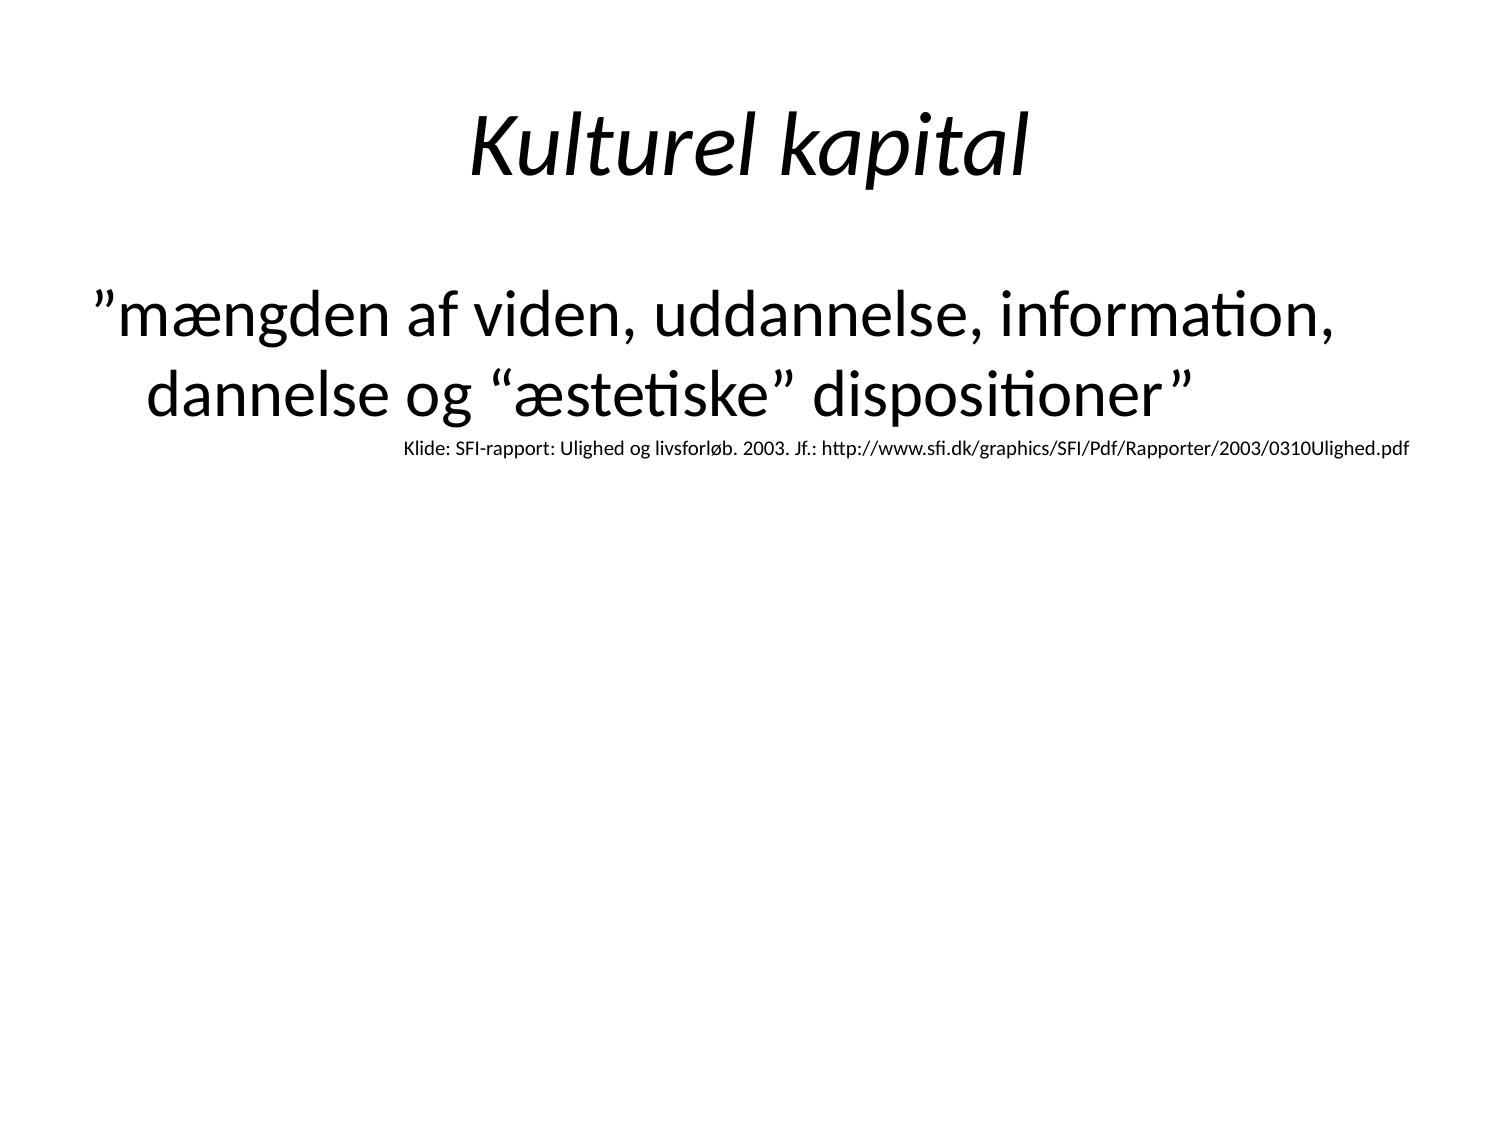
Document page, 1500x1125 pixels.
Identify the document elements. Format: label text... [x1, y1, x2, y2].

list ”mængden af viden, uddannelse, information, dannelse og “æstetiske” dispositioner” Klide: SFI-rapport: Ulighed og livsforløb. 2003. Jf.: http://www.sfi.dk/graphics/SFI/Pdf/Rapporter/2003/0310Ulighed.pdf [75, 262, 1425, 1005]
title Kulturel kapital [75, 45, 1425, 233]
